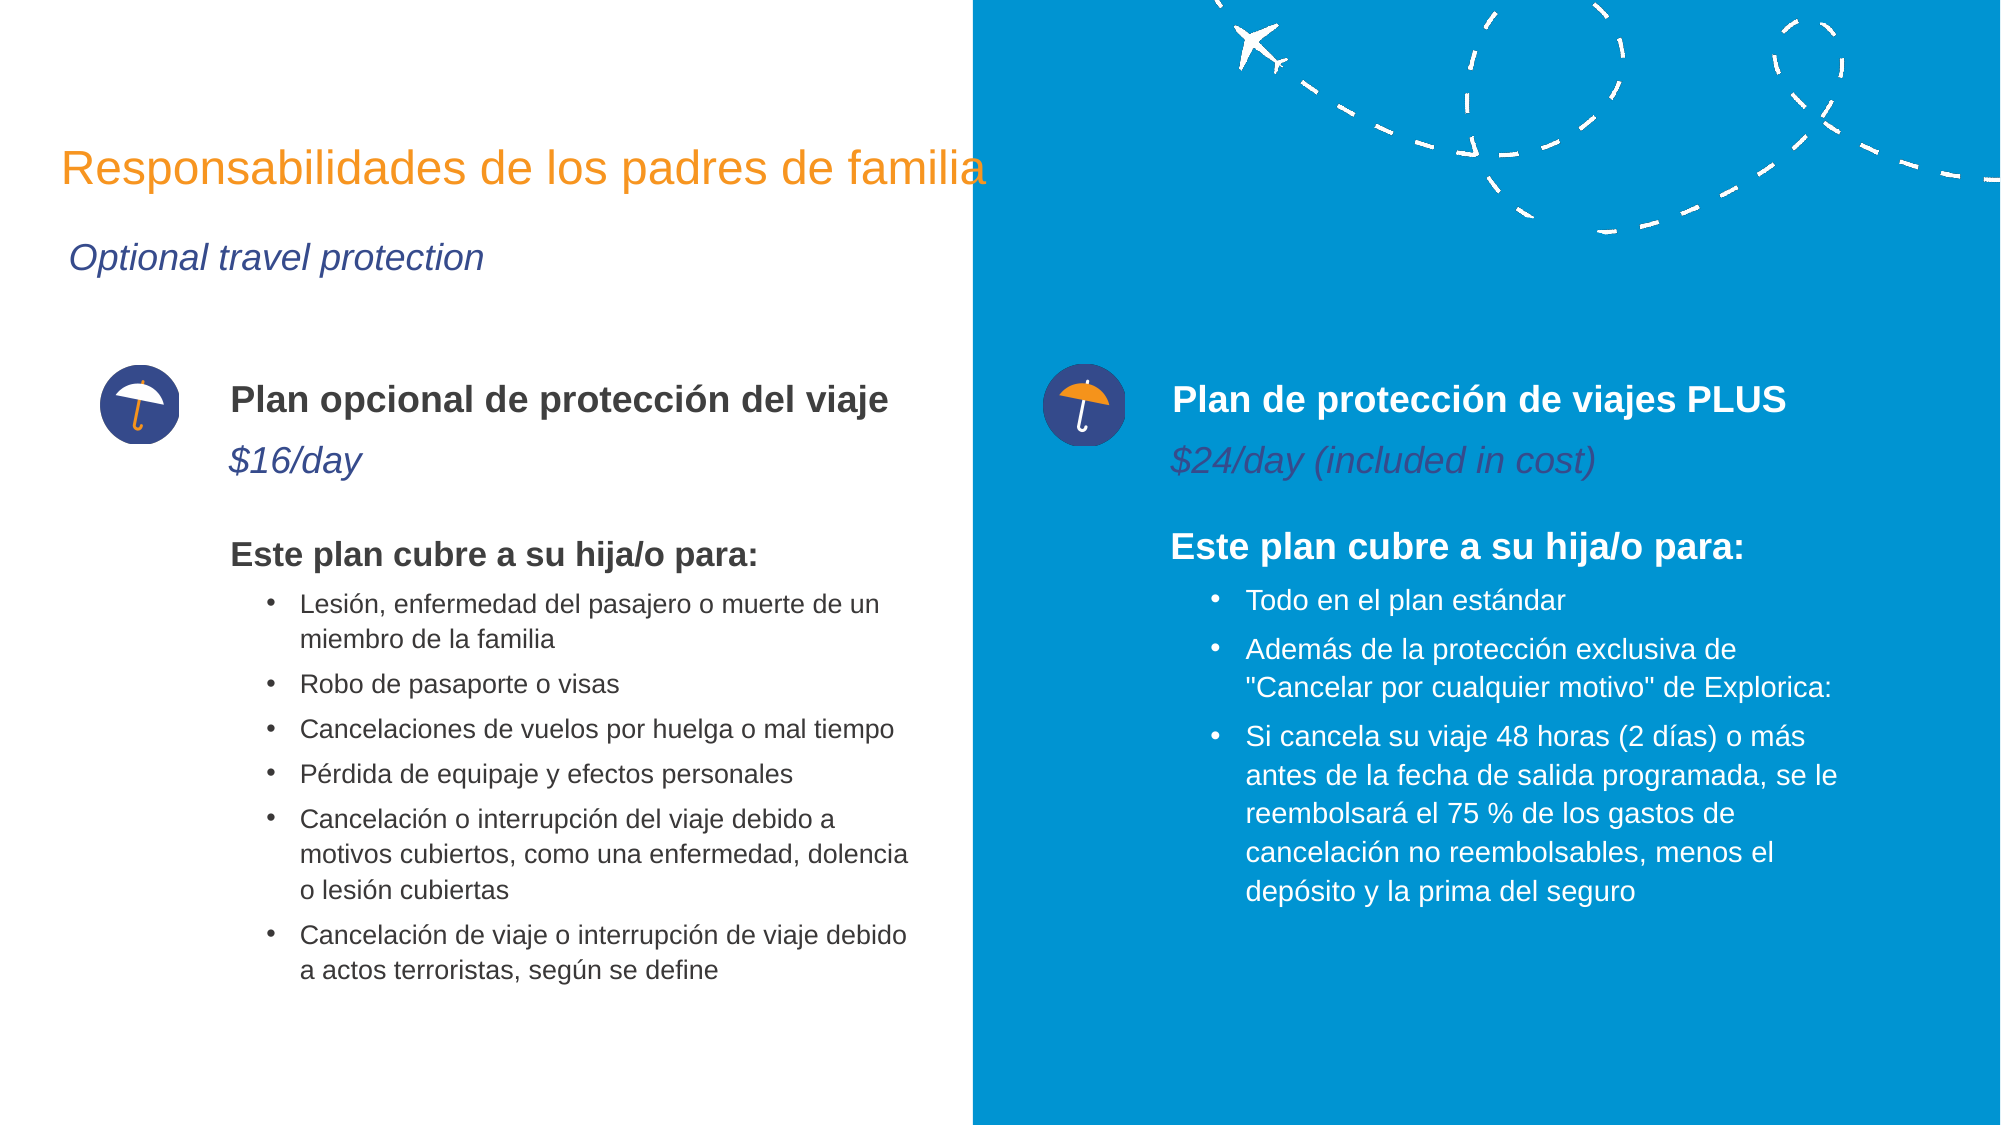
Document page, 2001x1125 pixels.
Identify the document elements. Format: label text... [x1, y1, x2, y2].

picture [1542, 141, 1559, 149]
picture [1821, 23, 1835, 35]
picture [1824, 122, 1840, 133]
picture [1485, 13, 1496, 29]
list $16/day [213, 433, 935, 495]
picture [100, 365, 179, 444]
picture [1783, 20, 1798, 32]
picture [1822, 101, 1832, 117]
picture [1376, 125, 1392, 134]
picture [1618, 39, 1624, 57]
picture [1338, 105, 1354, 115]
title Responsabilidades de los padres de familia [45, 59, 1333, 278]
picture [1488, 177, 1500, 192]
picture [1839, 59, 1844, 77]
picture [1235, 25, 1277, 59]
list Plan opcional de protección del viaje [215, 372, 937, 434]
picture [1721, 187, 1737, 196]
picture [1500, 153, 1518, 157]
picture [1773, 55, 1780, 73]
picture [1610, 82, 1621, 98]
list Este plan cubre a su hija/o para: Todo en el plan estándar Además de la protección exclusiva de "Cancelar por cualquier motivo" de Explorica: Si cancela su viaje 48 horas (2 días) o más antes de la fecha de salida programada, se le reembolsará el 75 % de los gastos de cancelación no reembolsables, menos el depósito y la prima del seguro [1155, 519, 1877, 986]
picture [1640, 221, 1658, 228]
picture [1682, 205, 1699, 215]
picture [1457, 138, 1478, 156]
picture [1517, 208, 1532, 217]
picture [1793, 136, 1806, 149]
list Plan de protección de viajes PLUS [1157, 372, 1879, 434]
picture [1900, 160, 1918, 168]
picture [1861, 144, 1878, 154]
picture [1758, 164, 1774, 175]
picture [1792, 94, 1805, 107]
list Este plan cubre a su hija/o para: Lesión, enfermedad del pasajero o muerte de un miembro de la familia Robo de pasaporte o visas Cancelaciones de vuelos por huelga o mal tiempo Pérdida de equipaje y efectos personales Cancelación o interrupción del viaje debido a motivos cubiertos, como una enfermedad, dolencia o lesión cubiertas Cancelación de viaje o interrupción de viaje debido a actos terroristas, según se define [215, 528, 937, 996]
picture [1941, 172, 1960, 178]
picture [1416, 141, 1433, 148]
list $24/day (included in cost) [1155, 433, 1877, 495]
picture [1216, 0, 1222, 7]
picture [1580, 117, 1595, 129]
picture [1044, 365, 1124, 445]
picture [1594, 4, 1608, 17]
picture [1598, 230, 1616, 234]
picture [1469, 51, 1476, 69]
